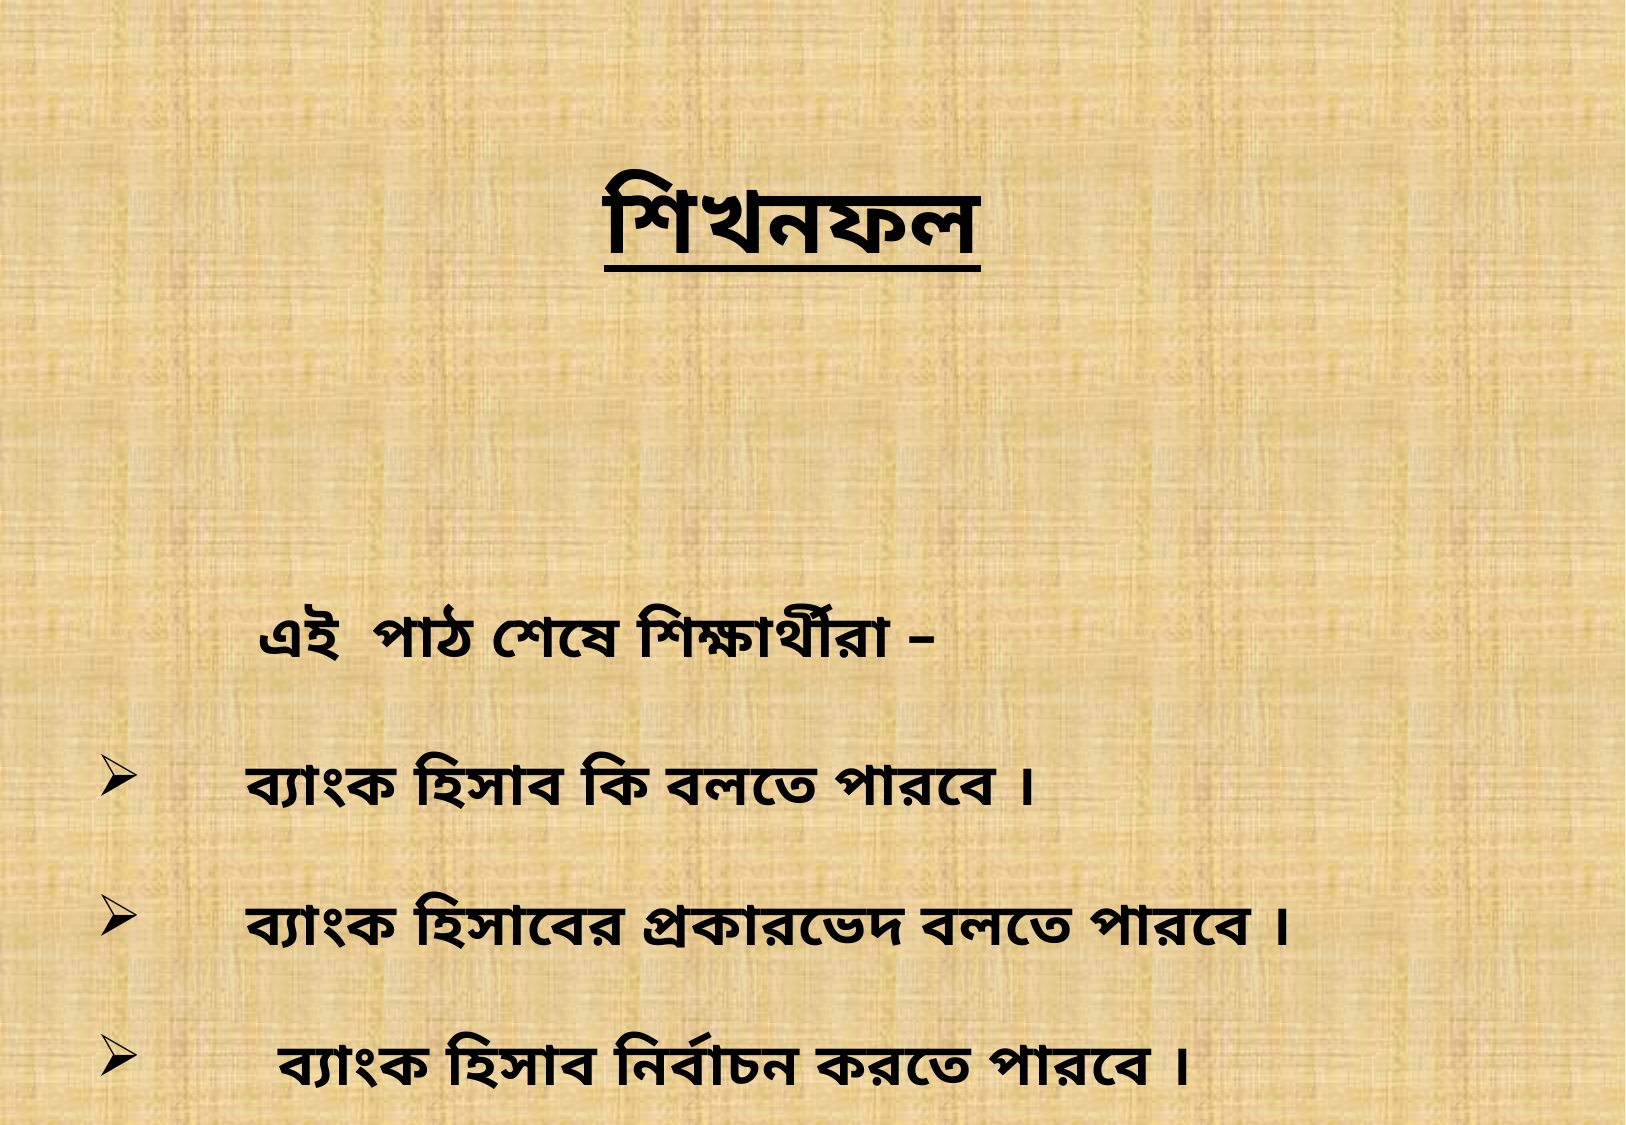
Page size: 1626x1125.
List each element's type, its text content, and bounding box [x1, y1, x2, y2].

picture [0, 0, 1626, 1125]
text_box এই পাঠ শেষে শিক্ষার্থীরা – ব্যাংক হিসাব কি বলতে পারবে । ব্যাংক হিসাবের প্রকারভেদ বলতে পারবে । ব্যাংক হিসাব নির্বাচন করতে পারবে । [81, 549, 1619, 1105]
text_box শিখনফল [247, 62, 1322, 298]
